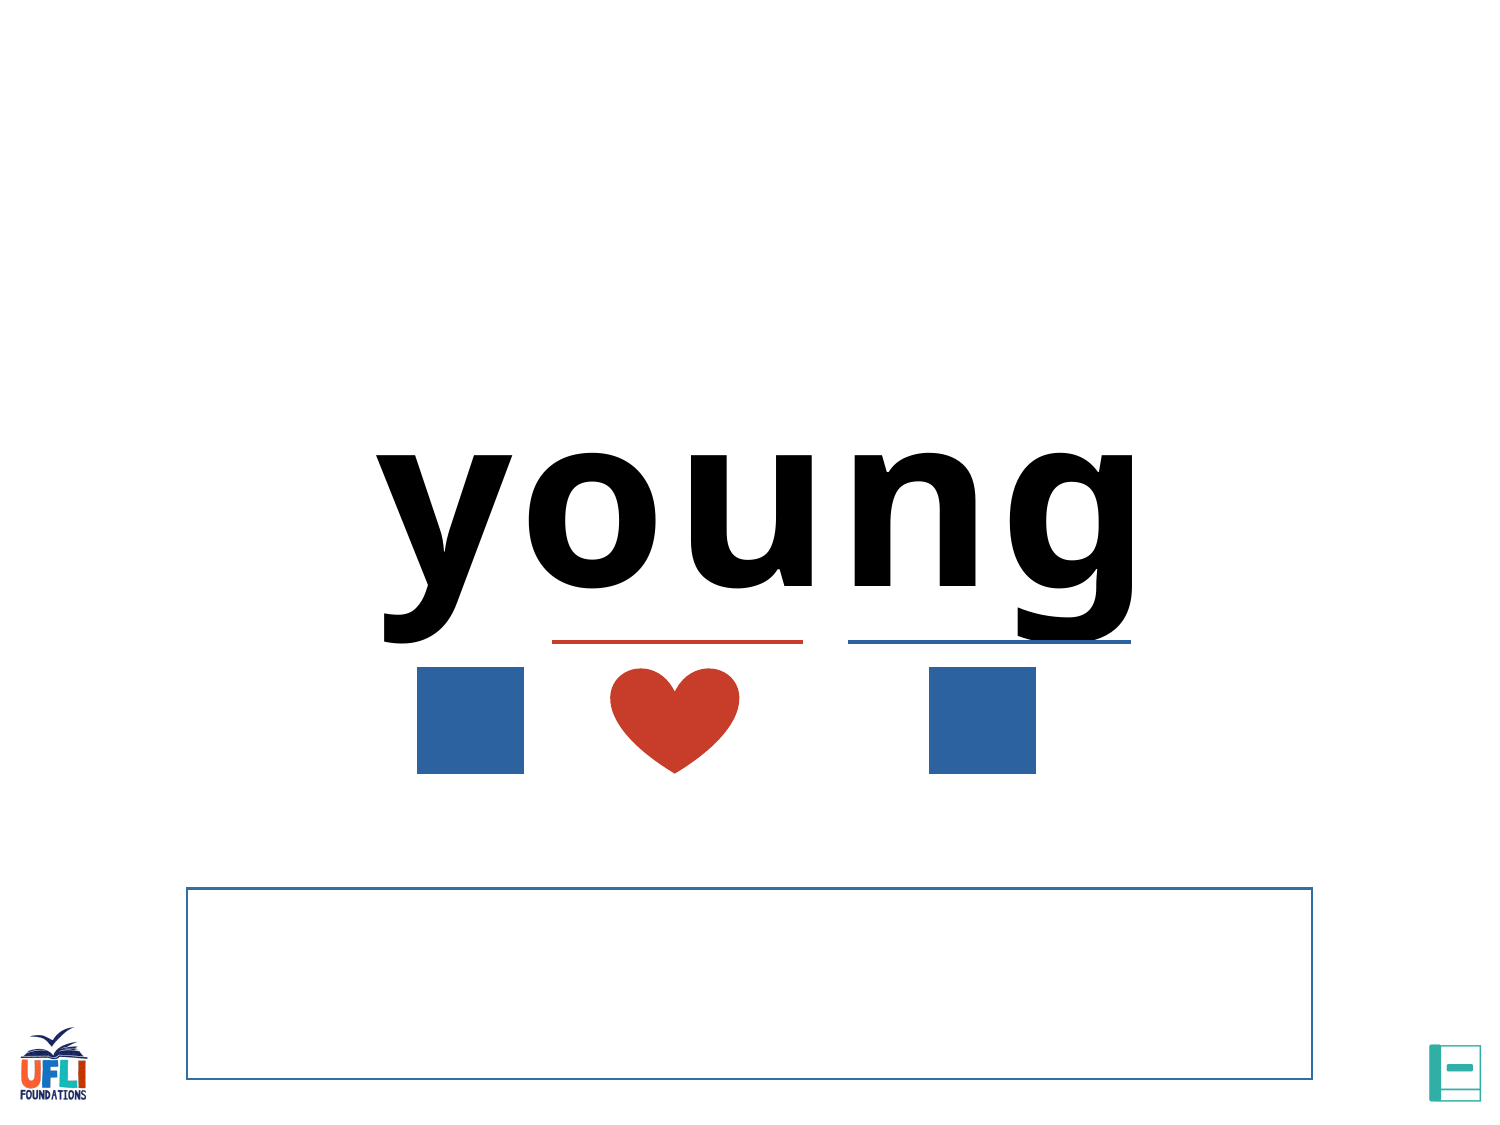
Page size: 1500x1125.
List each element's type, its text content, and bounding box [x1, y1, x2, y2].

text_box [186, 887, 1313, 1080]
text_box young [13, 338, 1500, 642]
text_box [417, 667, 524, 774]
picture [16, 1027, 90, 1103]
text_box [929, 667, 1036, 774]
text_box [610, 668, 740, 774]
picture [1427, 1043, 1484, 1104]
